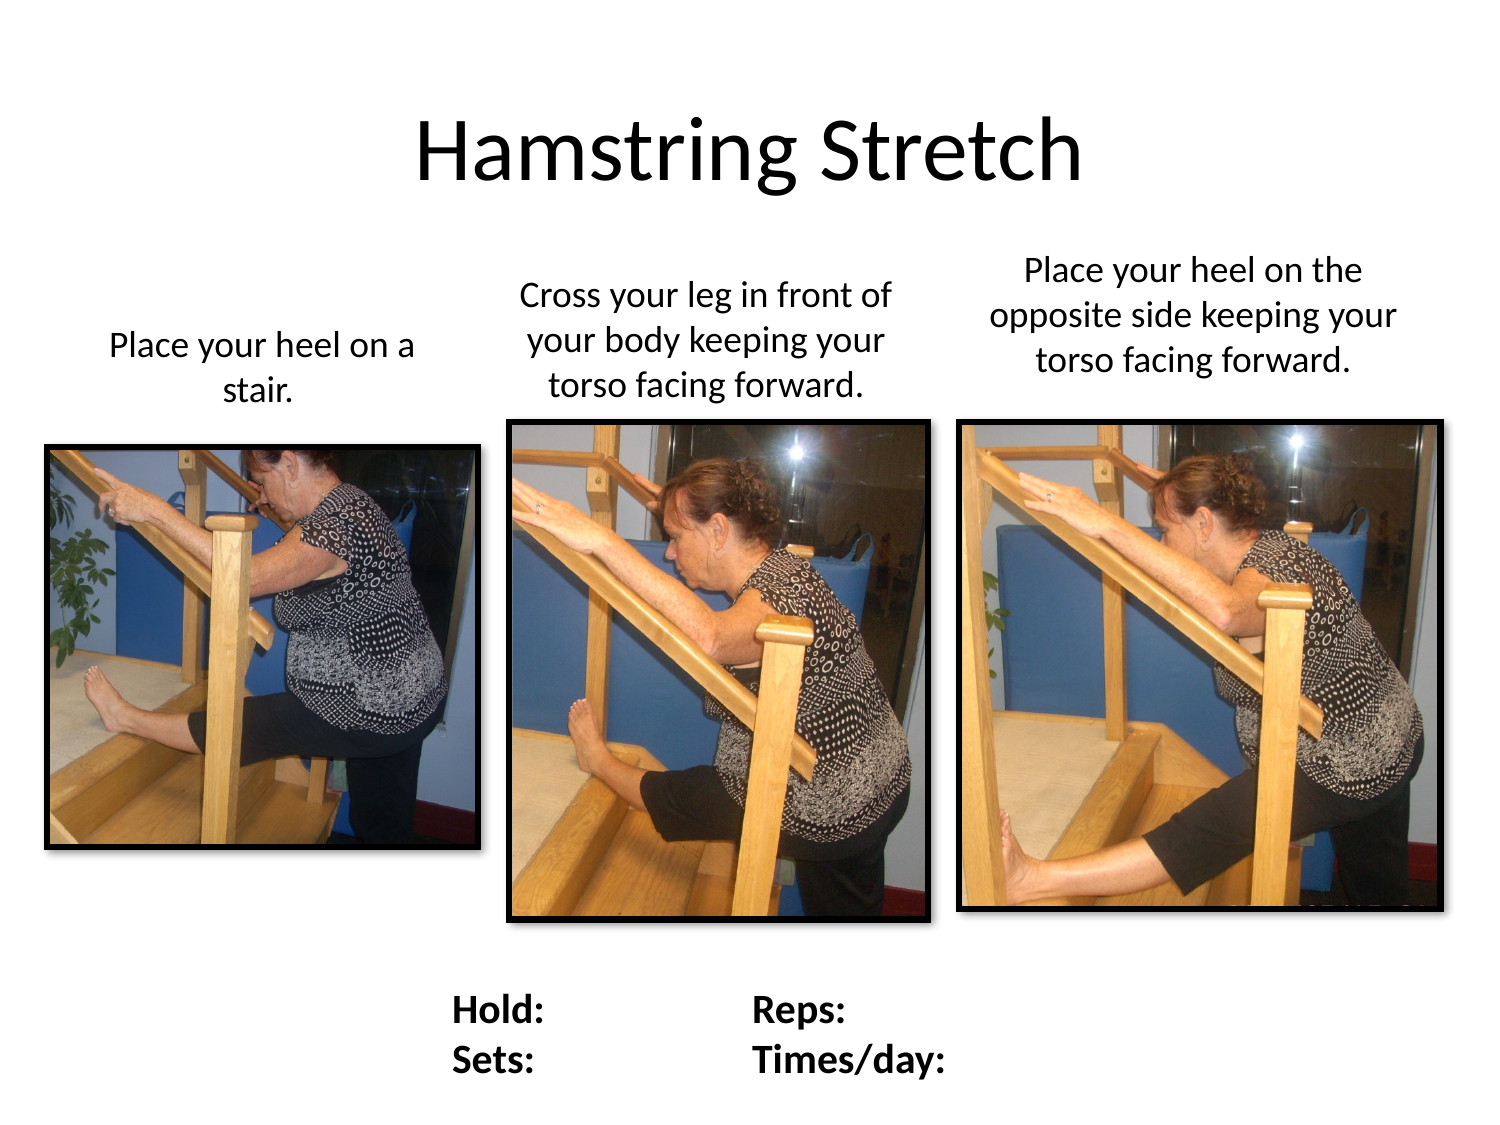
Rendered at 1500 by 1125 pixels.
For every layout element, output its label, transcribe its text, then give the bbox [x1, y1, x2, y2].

text_box Place your heel on a stair. [74, 312, 450, 418]
text_box Place your heel on the opposite side keeping your torso facing forward. [962, 237, 1425, 388]
picture [512, 424, 926, 917]
title Hamstring Stretch [75, 50, 1425, 238]
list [49, 449, 476, 845]
picture [962, 424, 1438, 906]
text_box Hold: Reps: Sets: Times/day: [437, 974, 975, 1090]
text_box Cross your leg in front of your body keeping your torso facing forward. [500, 262, 913, 413]
